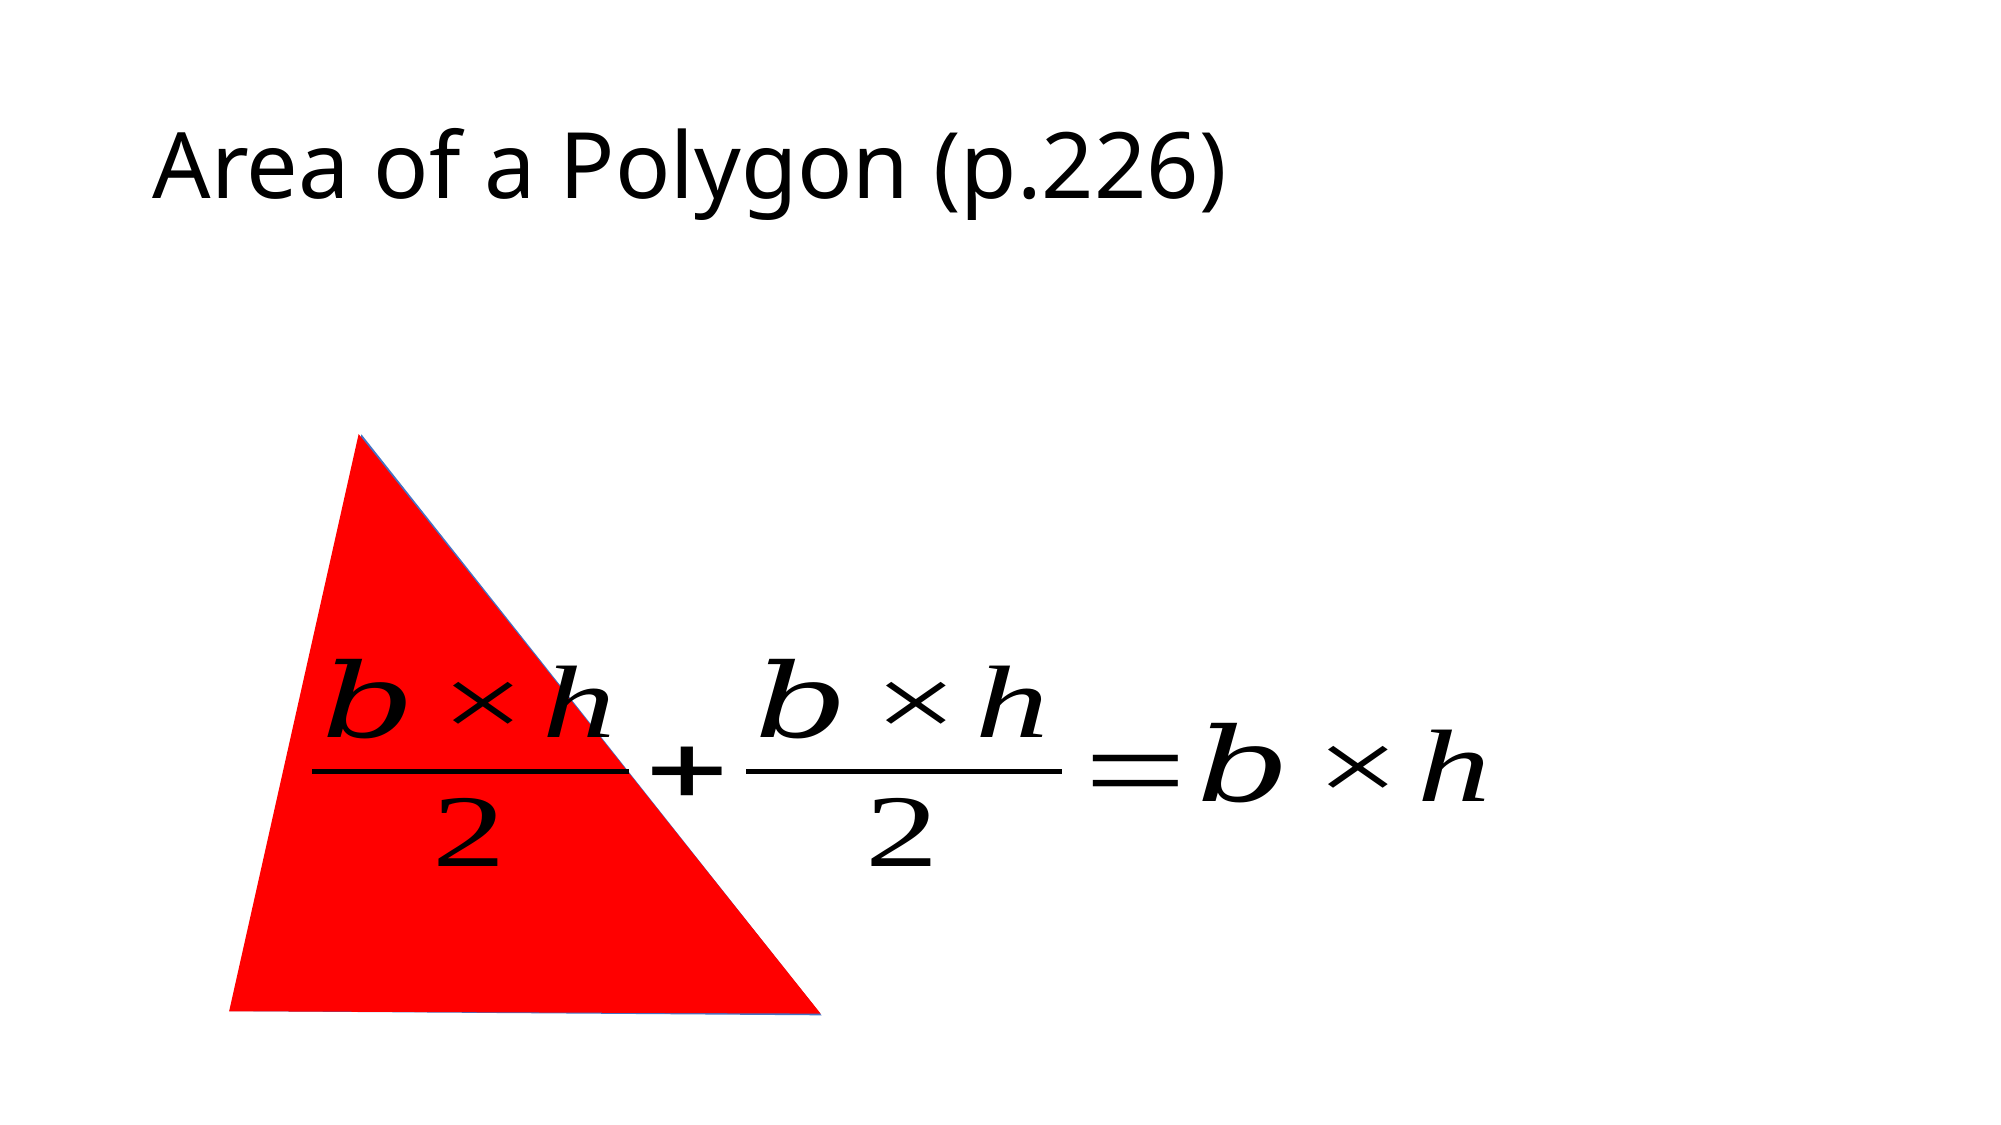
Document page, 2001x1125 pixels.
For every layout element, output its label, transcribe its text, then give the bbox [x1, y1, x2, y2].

title Area of a Polygon (p.226) [137, 59, 1863, 278]
text_box [227, 431, 823, 1015]
